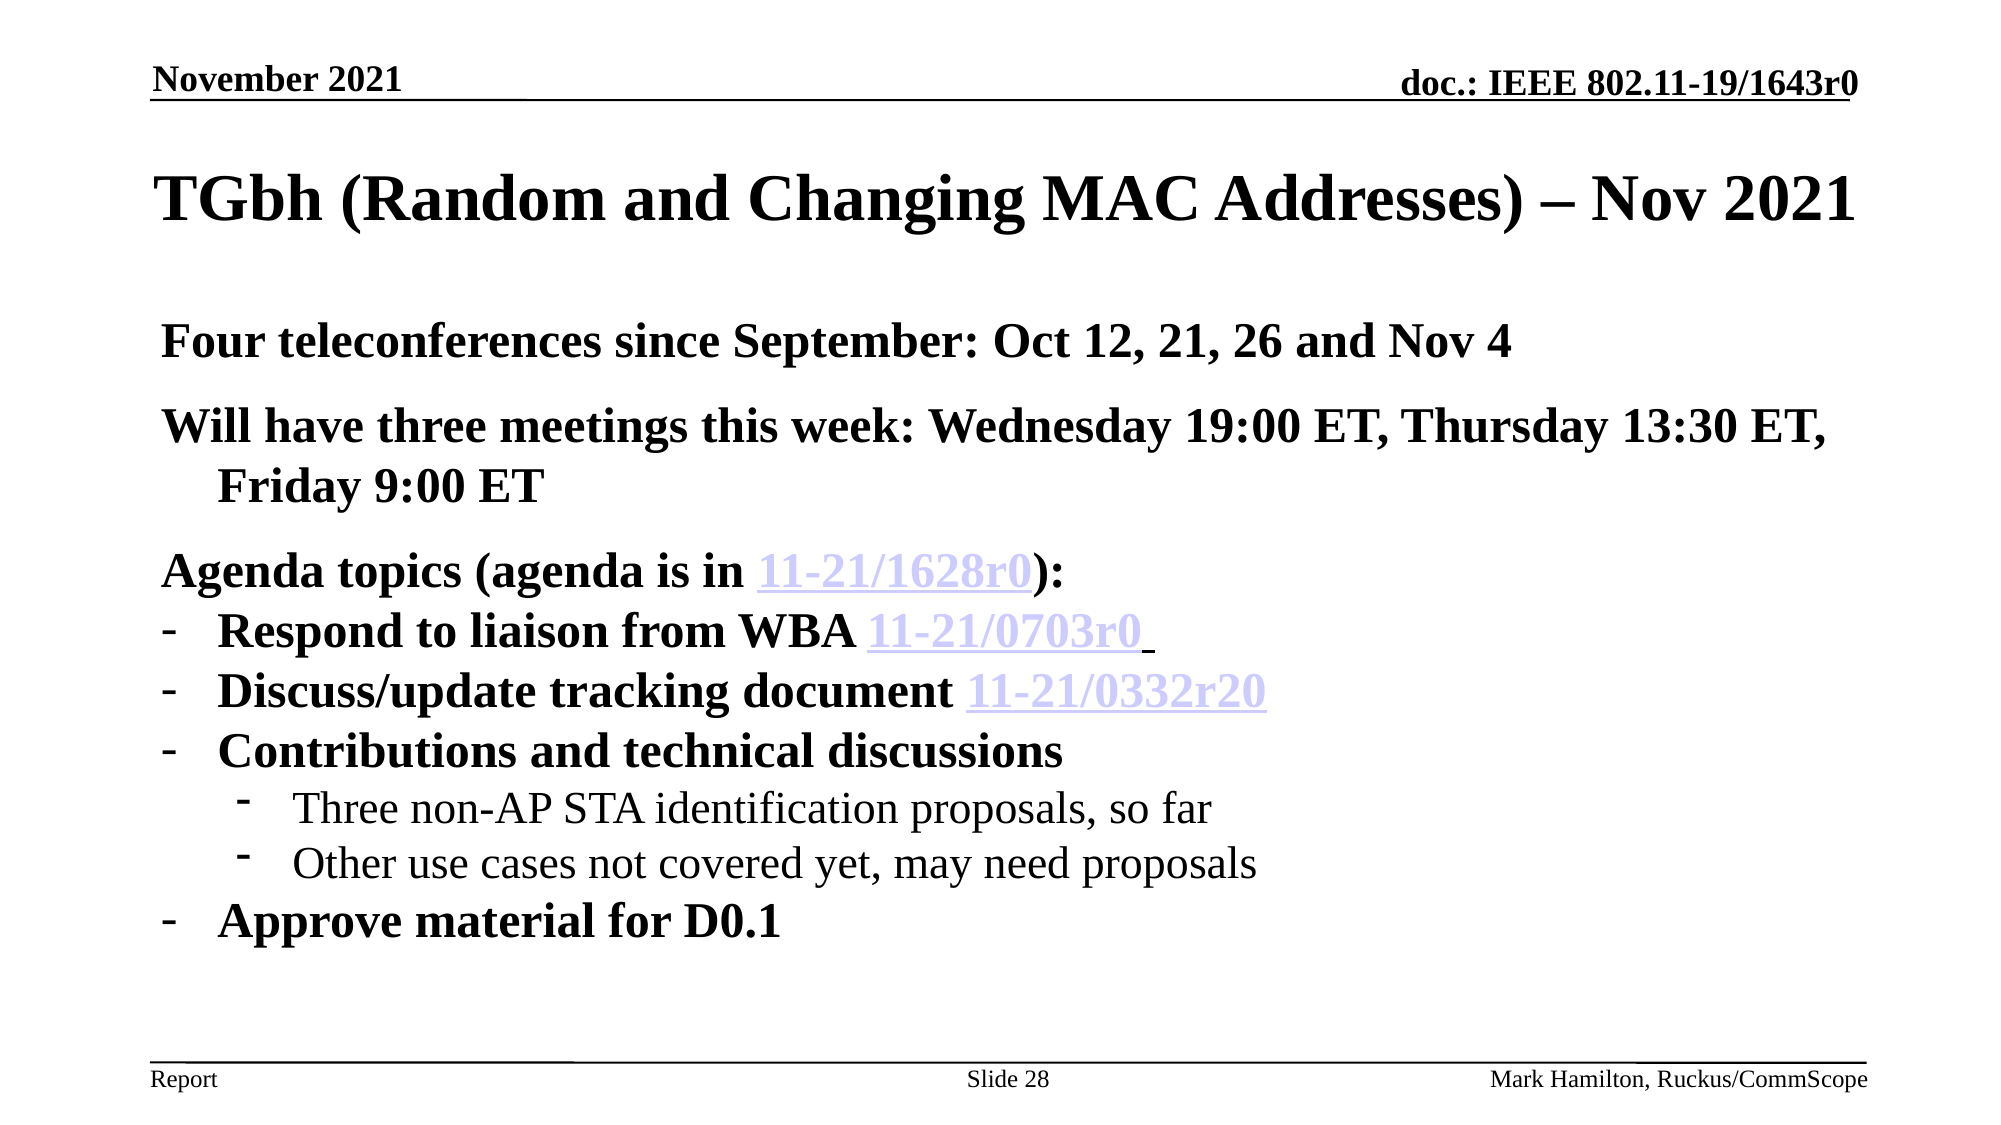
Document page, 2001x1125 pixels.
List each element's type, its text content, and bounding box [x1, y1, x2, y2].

title TGbh (Random and Changing MAC Addresses) – Nov 2021 [112, 112, 1901, 276]
footer Mark Hamilton, Ruckus/CommScope [1171, 1061, 1869, 1093]
slide_number Slide 28 [950, 1061, 1067, 1123]
list Four teleconferences since September: Oct 12, 21, 26 and Nov 4 Will have three meetings this week: Wednesday 19:00 ET, Thursday 13:30 ET, Friday 9:00 ET Agenda topics (agenda is in 11-21/1628r0): Respond to liaison from WBA 11-21/0703r0 Discuss/update tracking document 11-21/0332r20 Contributions and technical discussions Three non-AP STA identification proposals, so far Other use cases not covered yet, may need proposals Approve material for D0.1 [145, 299, 1846, 1013]
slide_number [152, 54, 563, 100]
